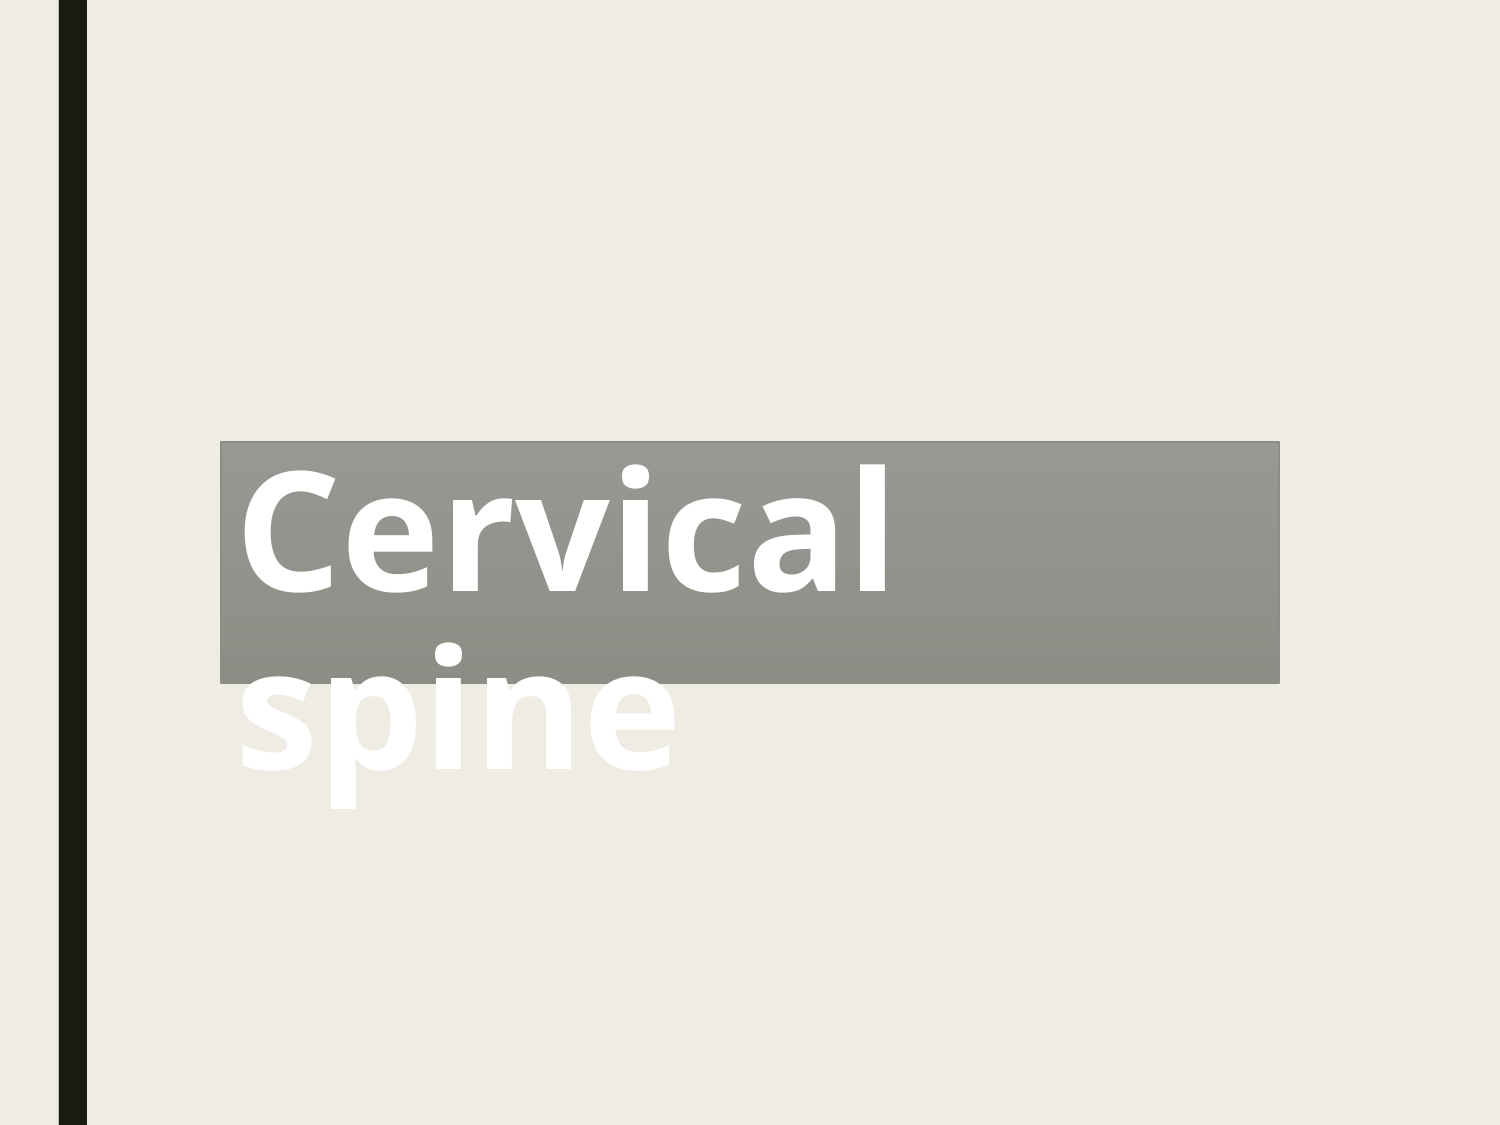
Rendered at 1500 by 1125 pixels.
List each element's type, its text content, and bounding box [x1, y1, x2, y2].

title Cervical spine [220, 441, 1280, 684]
